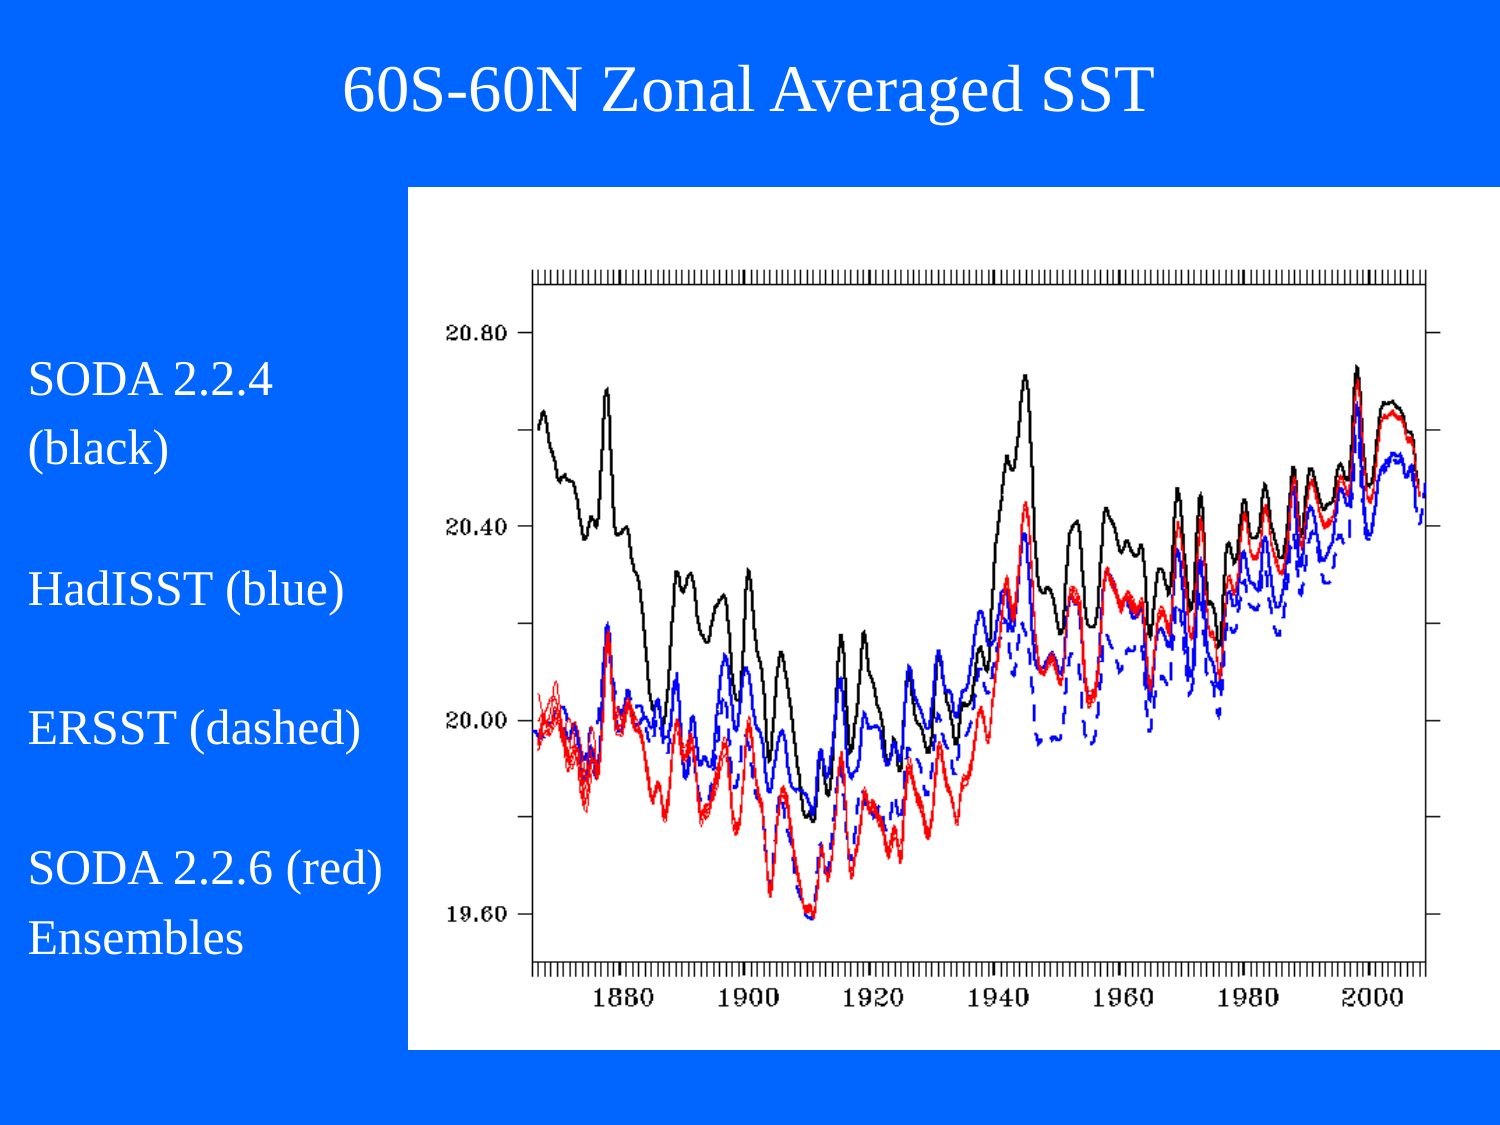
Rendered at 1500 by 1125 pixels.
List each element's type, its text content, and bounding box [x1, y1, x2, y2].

text_box 60S-60N Zonal Averaged SST [327, 37, 1172, 133]
list SODA 2.2.4 (black) HadISST (blue) ERSST (dashed) SODA 2.2.6 (red) Ensembles [12, 337, 401, 1013]
picture [407, 187, 1500, 1051]
